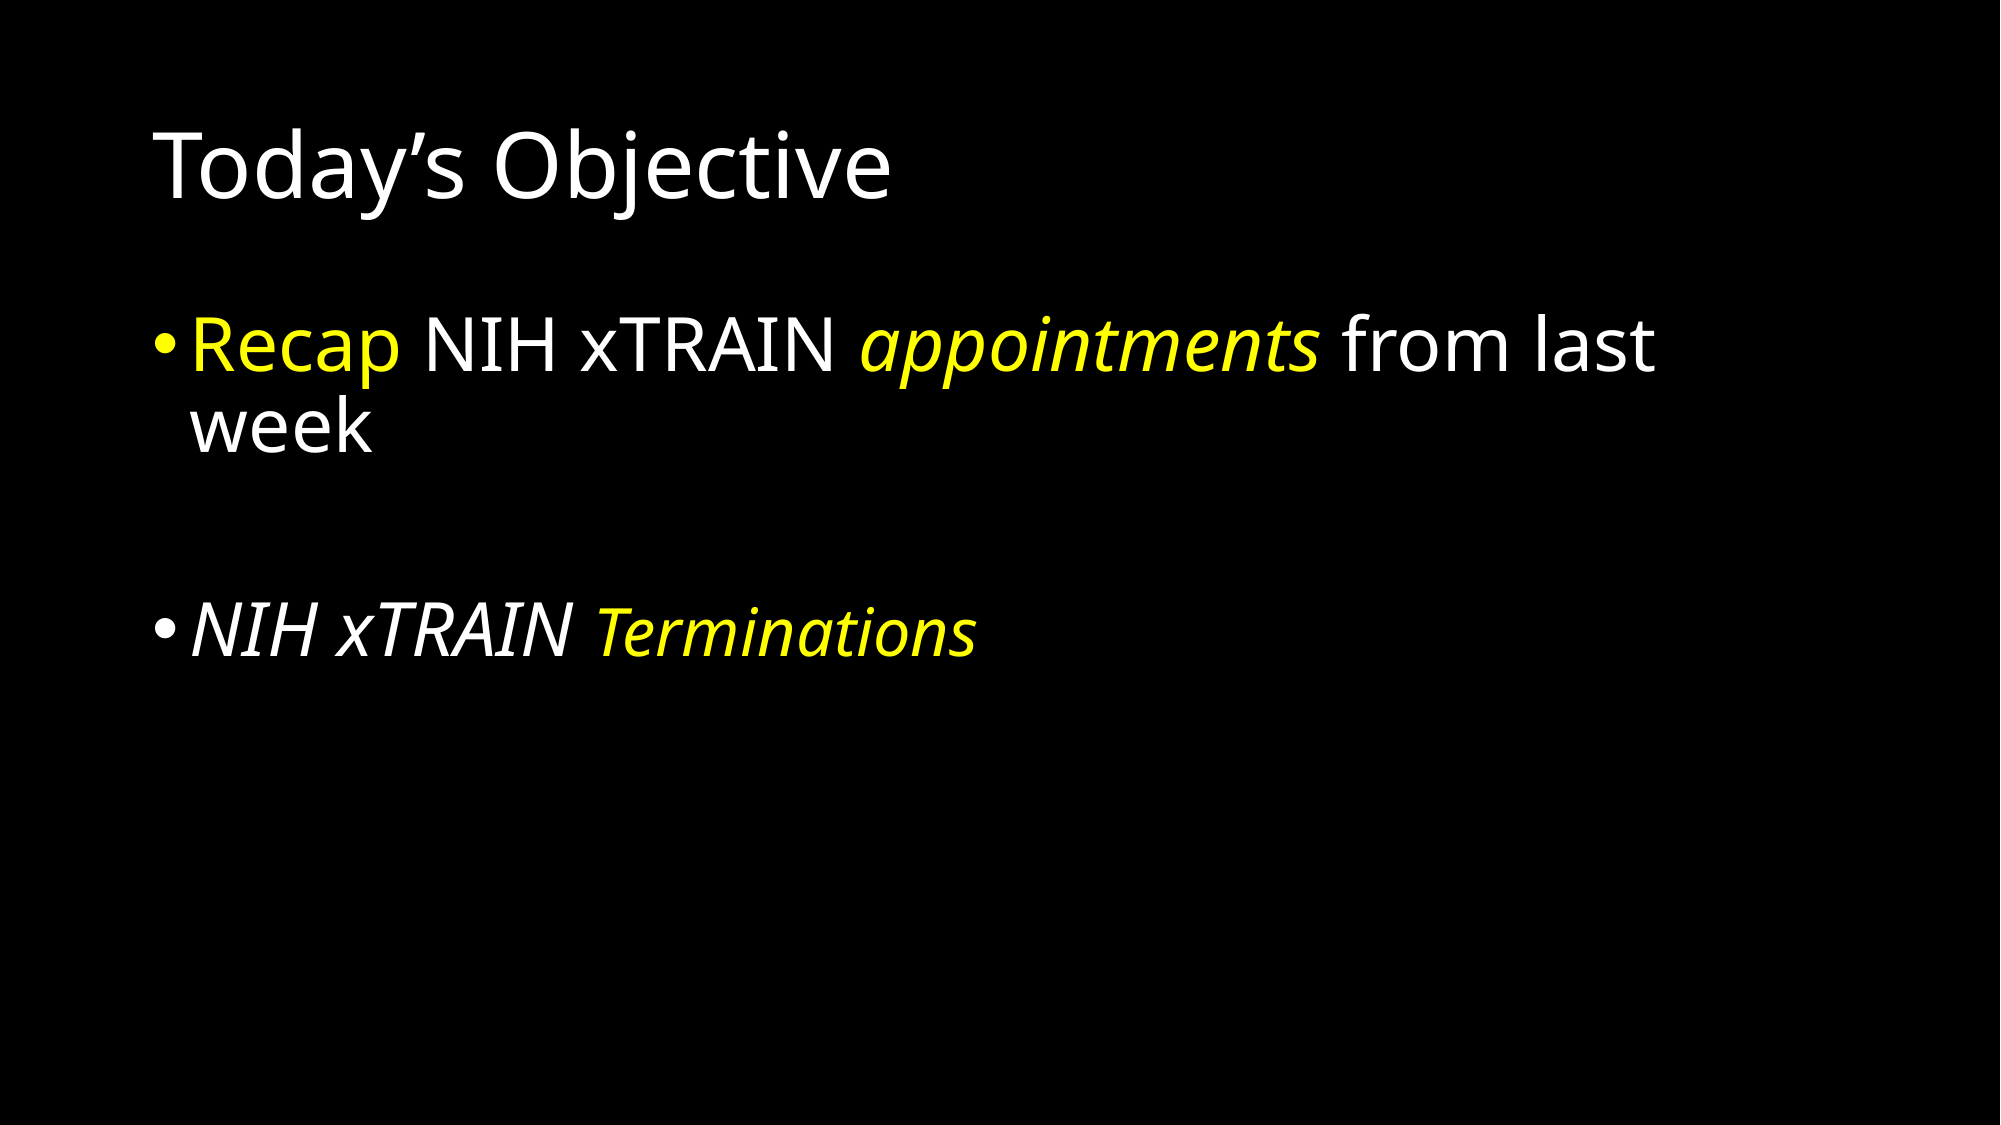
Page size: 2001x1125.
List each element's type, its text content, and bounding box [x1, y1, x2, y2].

title Today’s Objective [137, 59, 1863, 278]
list Recap NIH xTRAIN appointments from last week NIH xTRAIN Terminations [137, 299, 1863, 1014]
